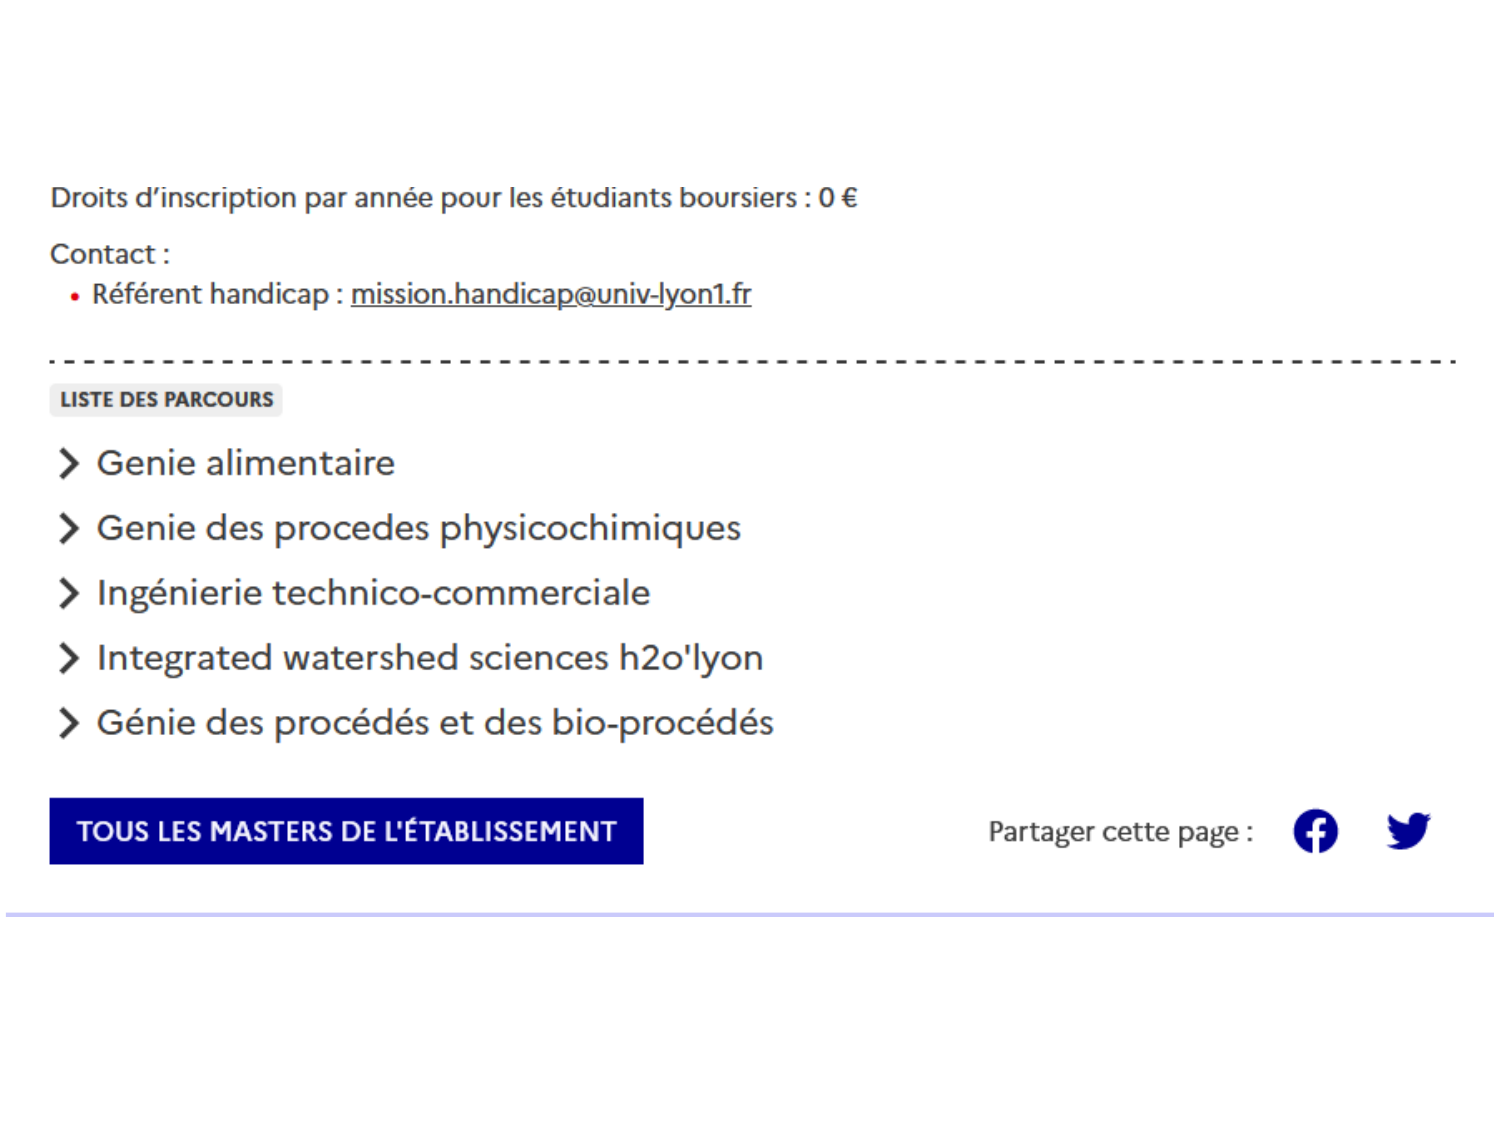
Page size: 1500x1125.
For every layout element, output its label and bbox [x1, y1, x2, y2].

picture [5, 187, 1495, 917]
